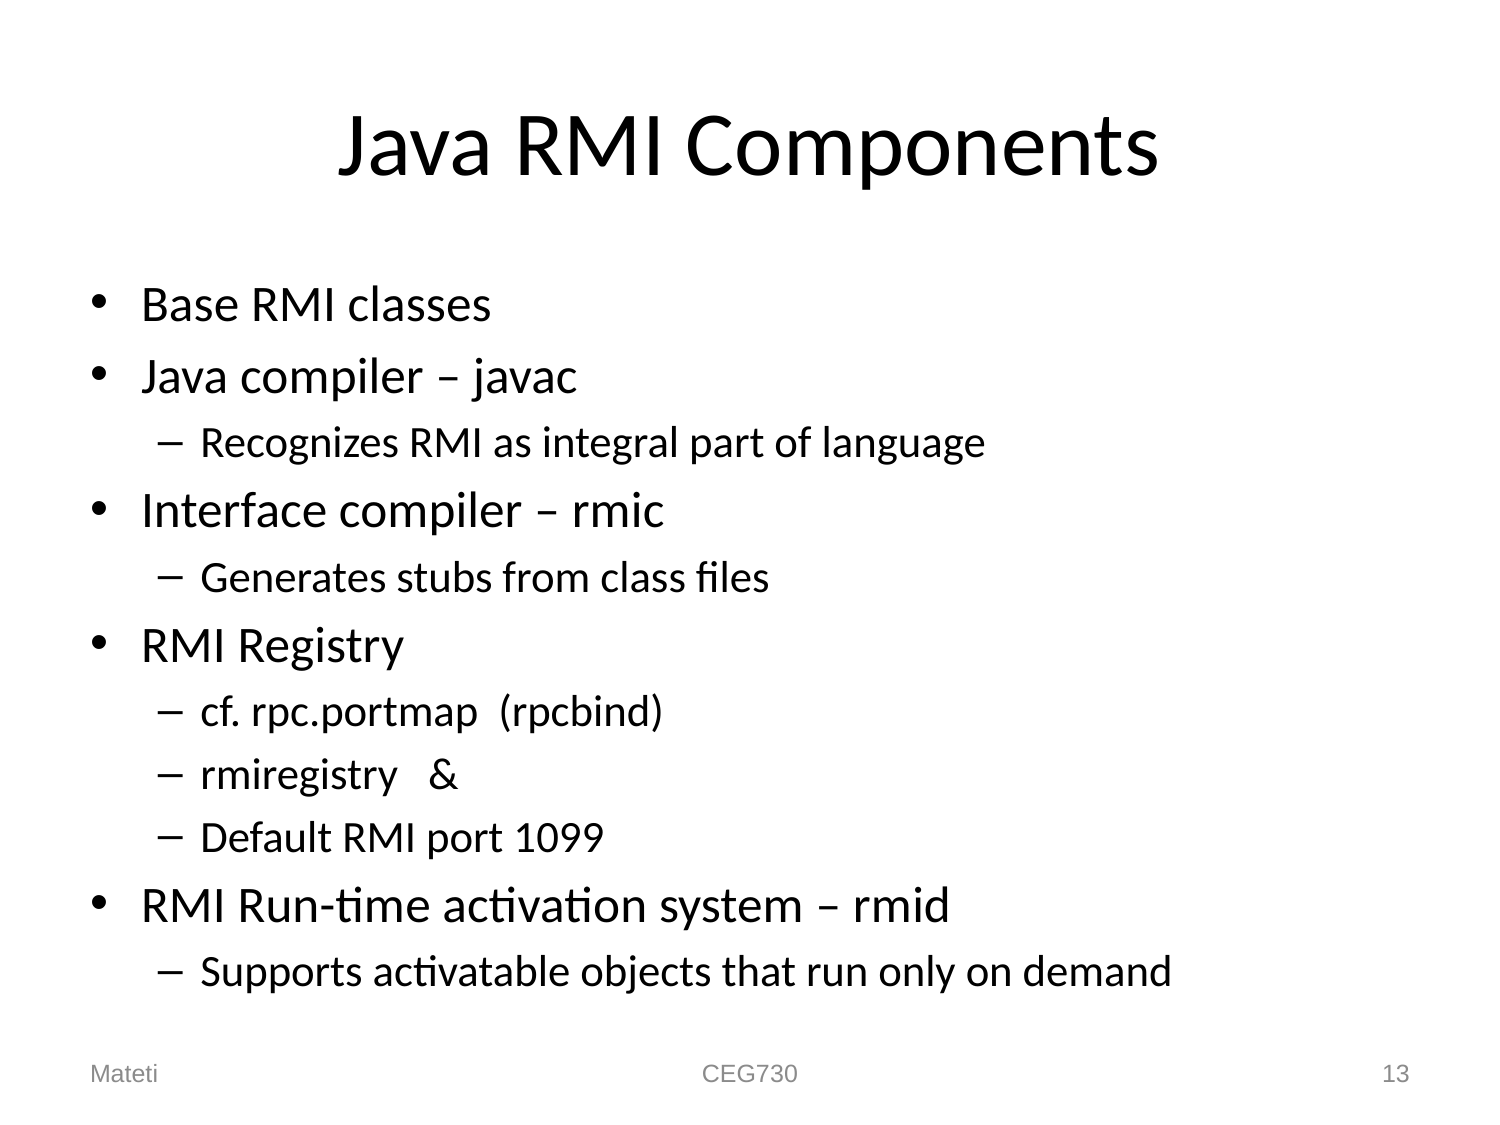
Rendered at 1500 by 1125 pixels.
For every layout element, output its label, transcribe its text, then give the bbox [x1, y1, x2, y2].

title Java RMI Components [75, 45, 1425, 233]
slide_number 13 [1074, 1042, 1425, 1103]
slide_number Mateti [75, 1042, 425, 1103]
list Base RMI classes Java compiler – javac Recognizes RMI as integral part of language Interface compiler – rmic Generates stubs from class files RMI Registry cf. rpc.portmap (rpcbind) rmiregistry & Default RMI port 1099 RMI Run-time activation system – rmid Supports activatable objects that run only on demand [75, 262, 1425, 1005]
footer CEG730 [512, 1042, 988, 1103]
